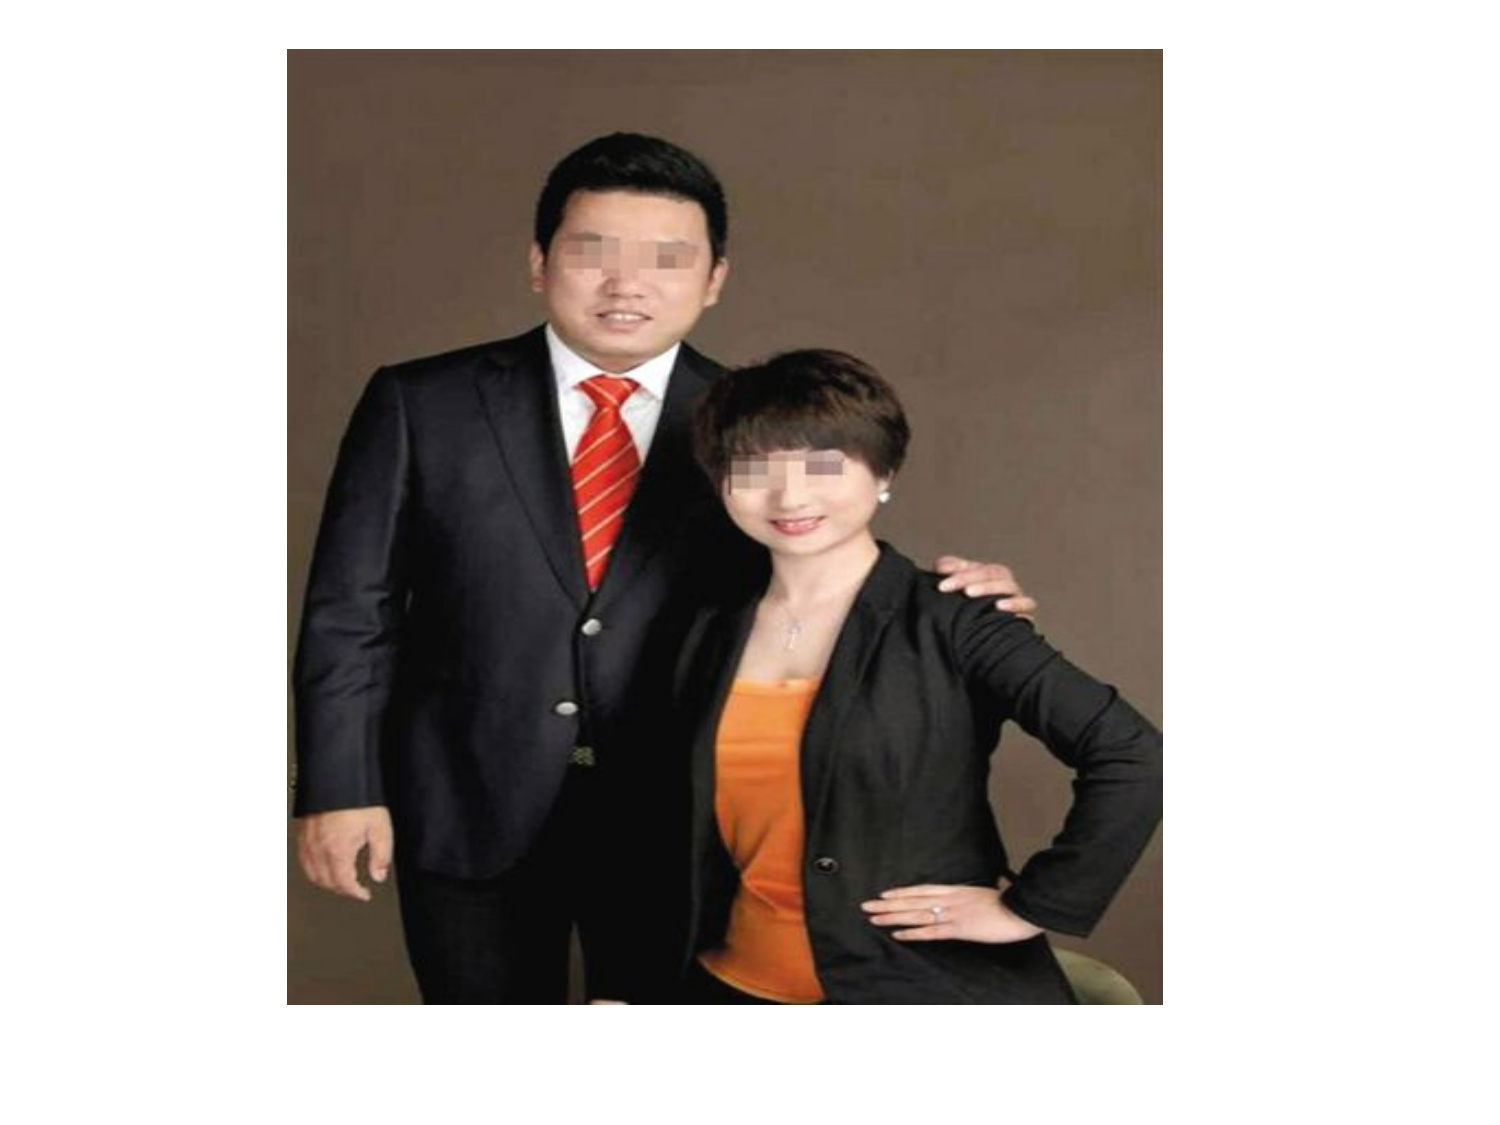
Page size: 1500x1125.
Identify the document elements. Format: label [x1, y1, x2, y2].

list [287, 49, 1163, 1006]
